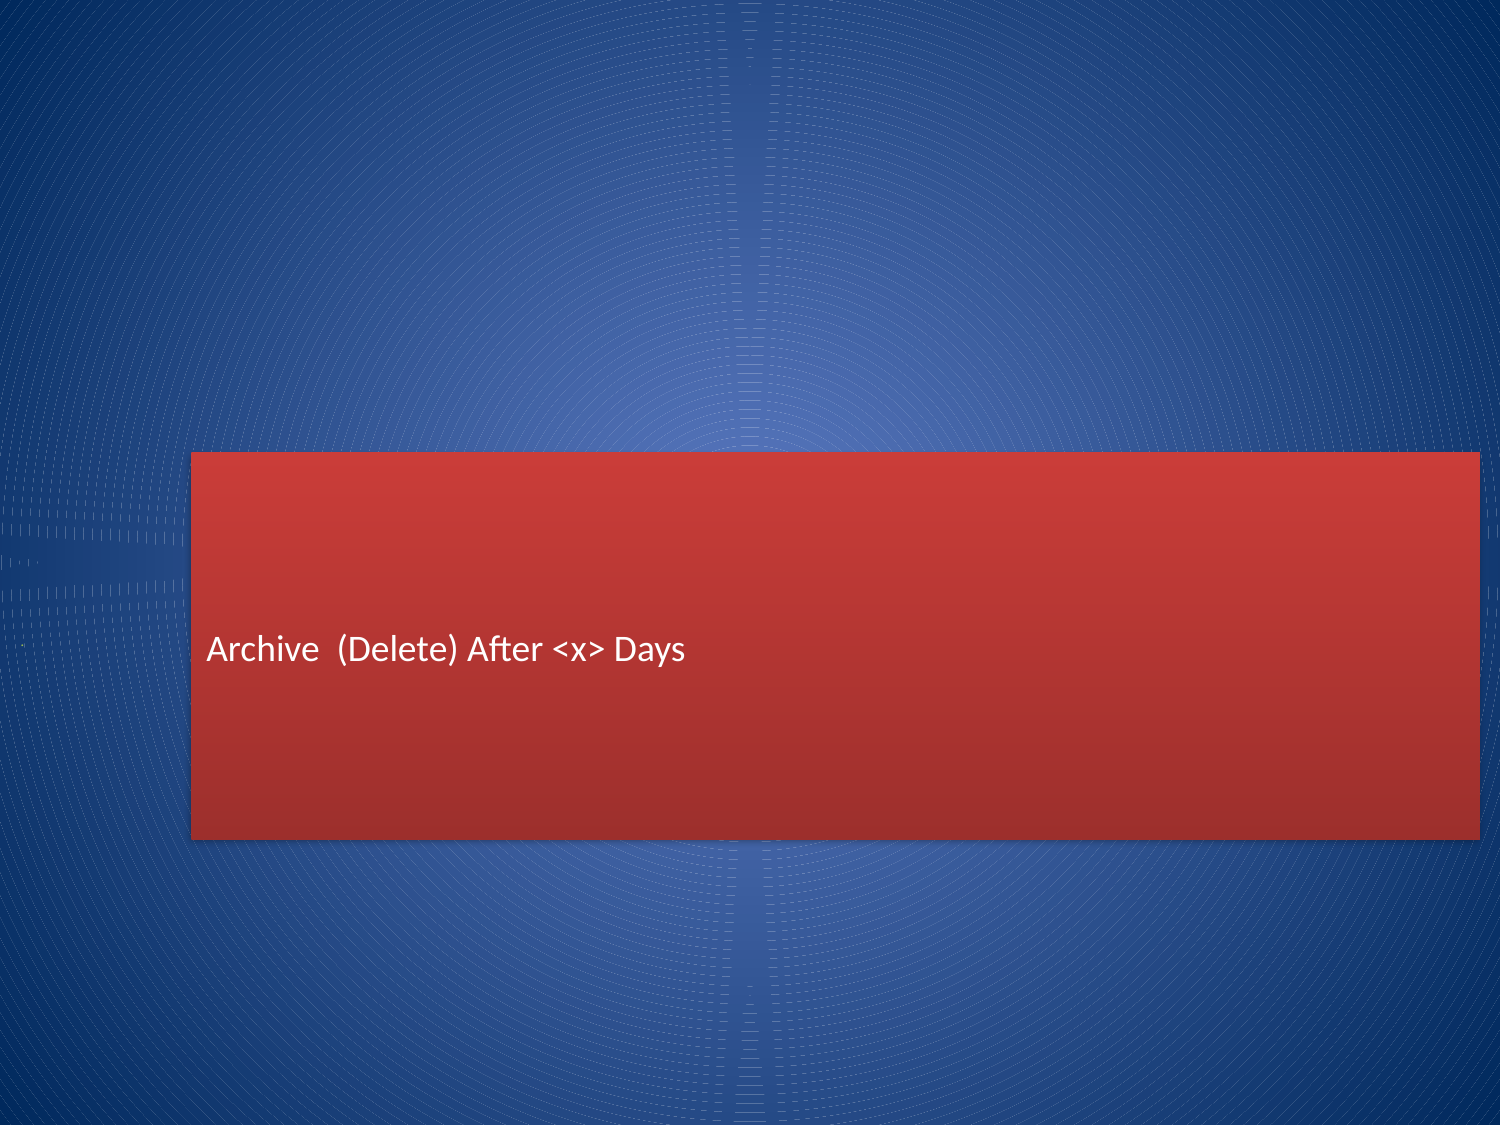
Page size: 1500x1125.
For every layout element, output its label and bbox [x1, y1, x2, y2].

text_box [17, 114, 1481, 888]
